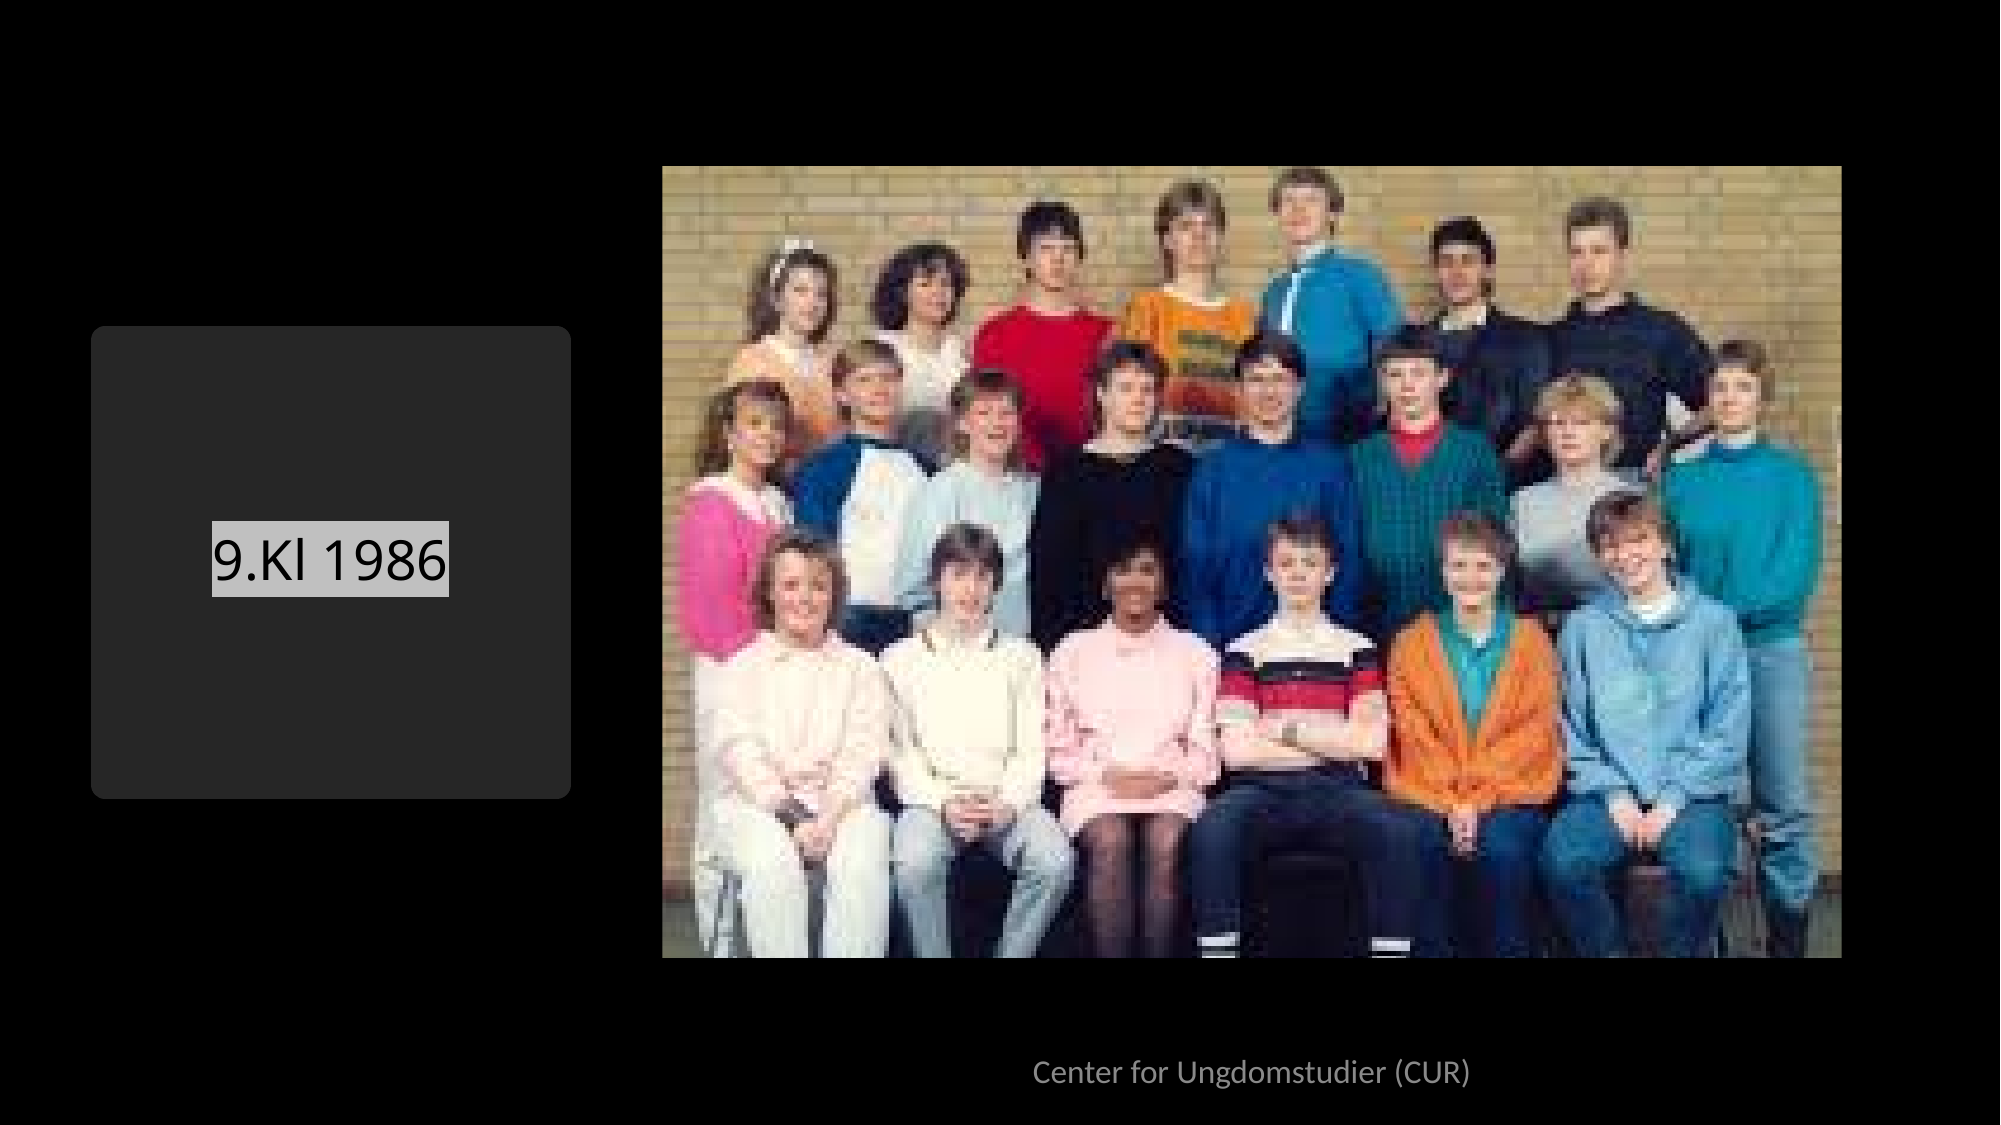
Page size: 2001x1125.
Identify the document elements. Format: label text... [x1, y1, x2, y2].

title 9.Kl 1986 [105, 340, 557, 785]
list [662, 166, 1842, 958]
footer Center for Ungdomstudier (CUR) [675, 1042, 1829, 1103]
